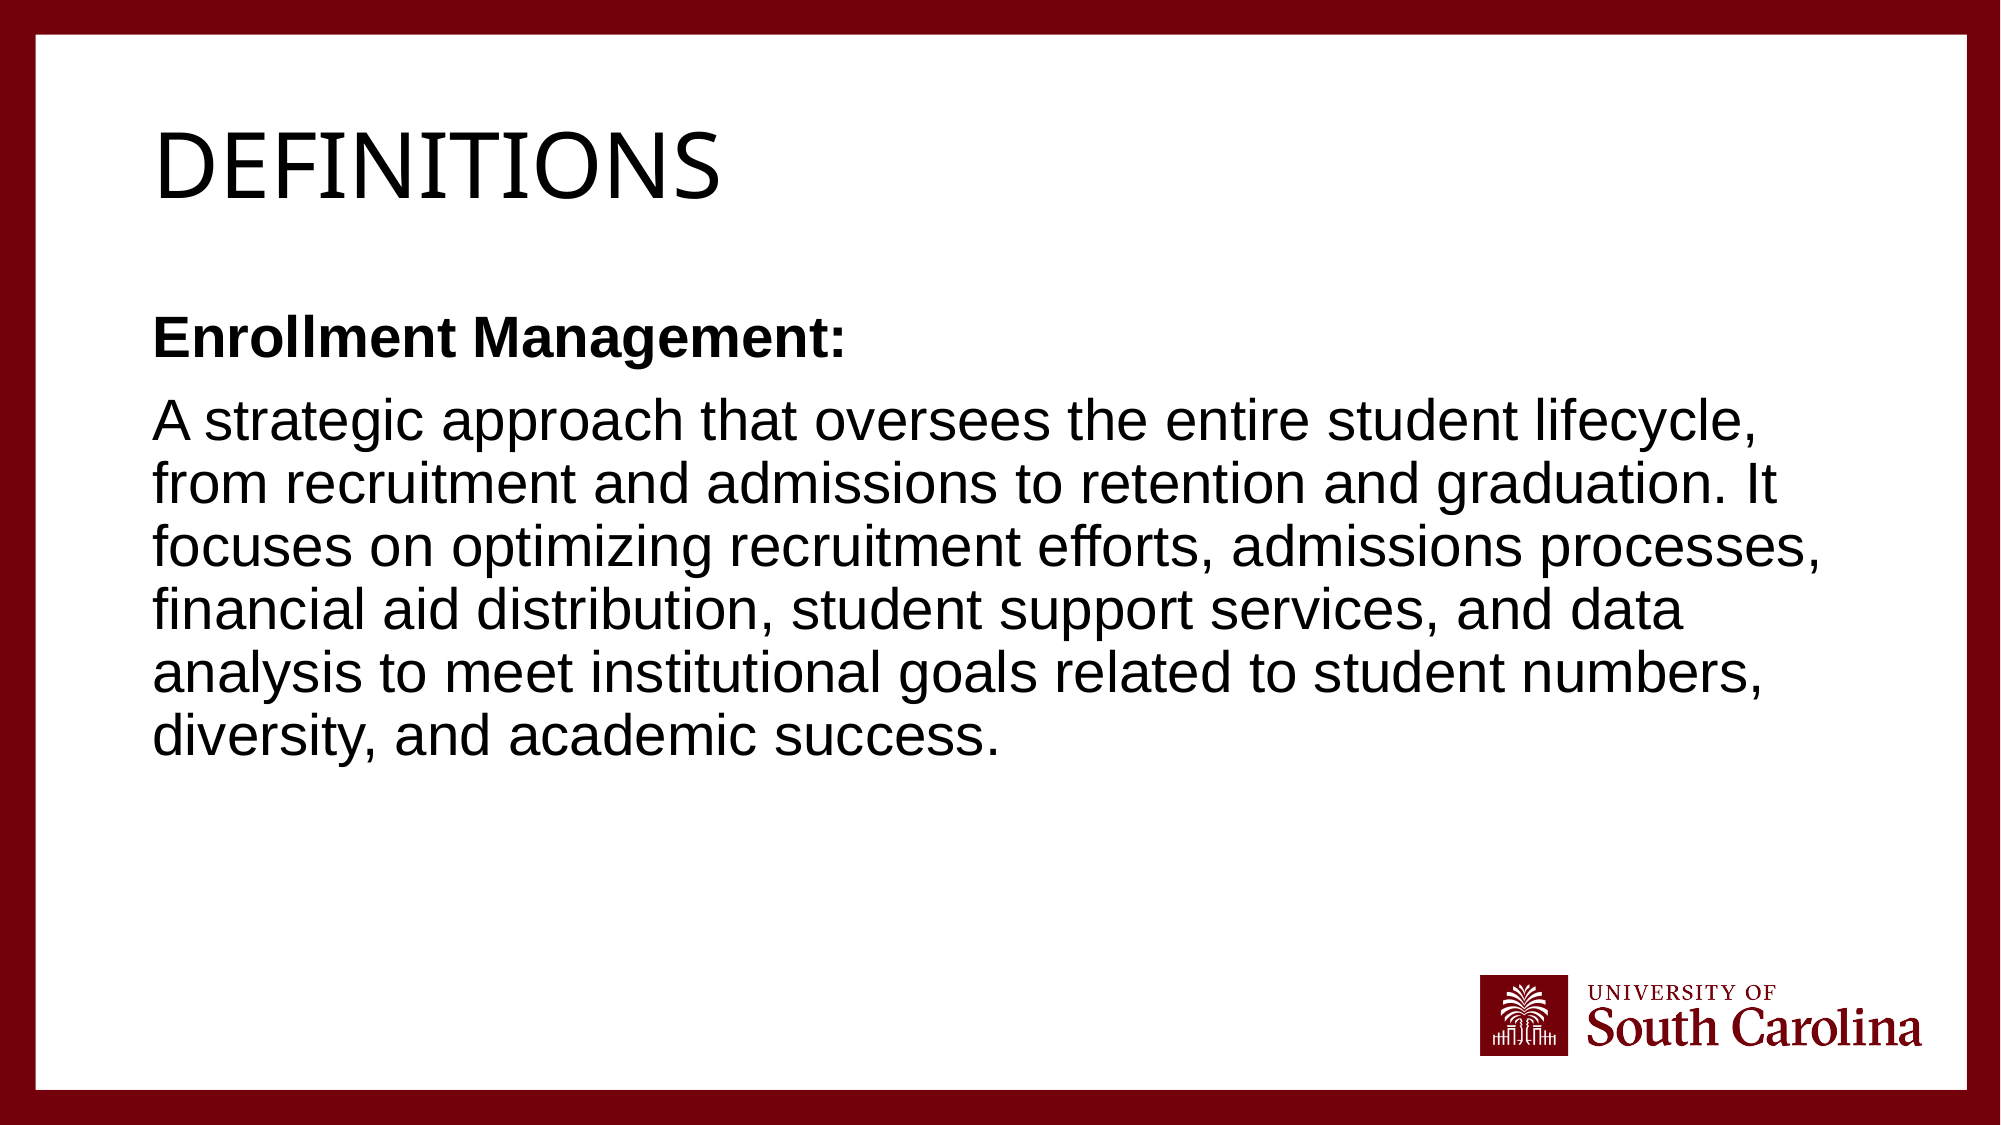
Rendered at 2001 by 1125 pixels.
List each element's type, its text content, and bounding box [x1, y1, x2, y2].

picture [0, 0, 2001, 1125]
list Enrollment Management: A strategic approach that oversees the entire student lifecycle, from recruitment and admissions to retention and graduation. It focuses on optimizing recruitment efforts, admissions processes, financial aid distribution, student support services, and data analysis to meet institutional goals related to student numbers, diversity, and academic success. [137, 299, 1863, 955]
title Definitions [137, 59, 1863, 278]
